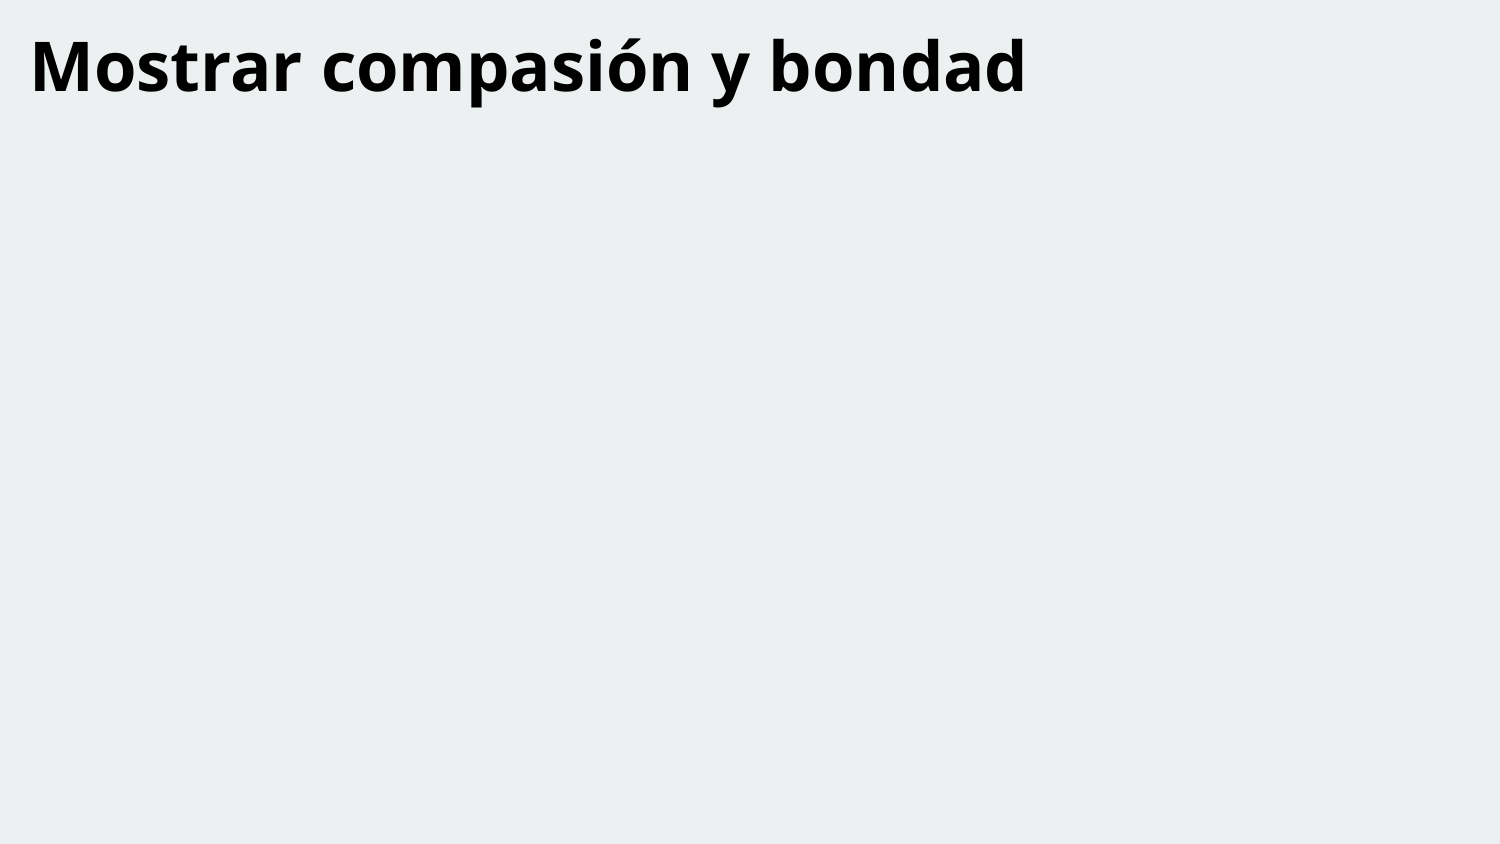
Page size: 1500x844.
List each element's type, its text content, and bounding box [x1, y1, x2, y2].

subtitle [0, 24, 750, 828]
subtitle Mostrar compasión y bondad [14, 24, 1457, 822]
